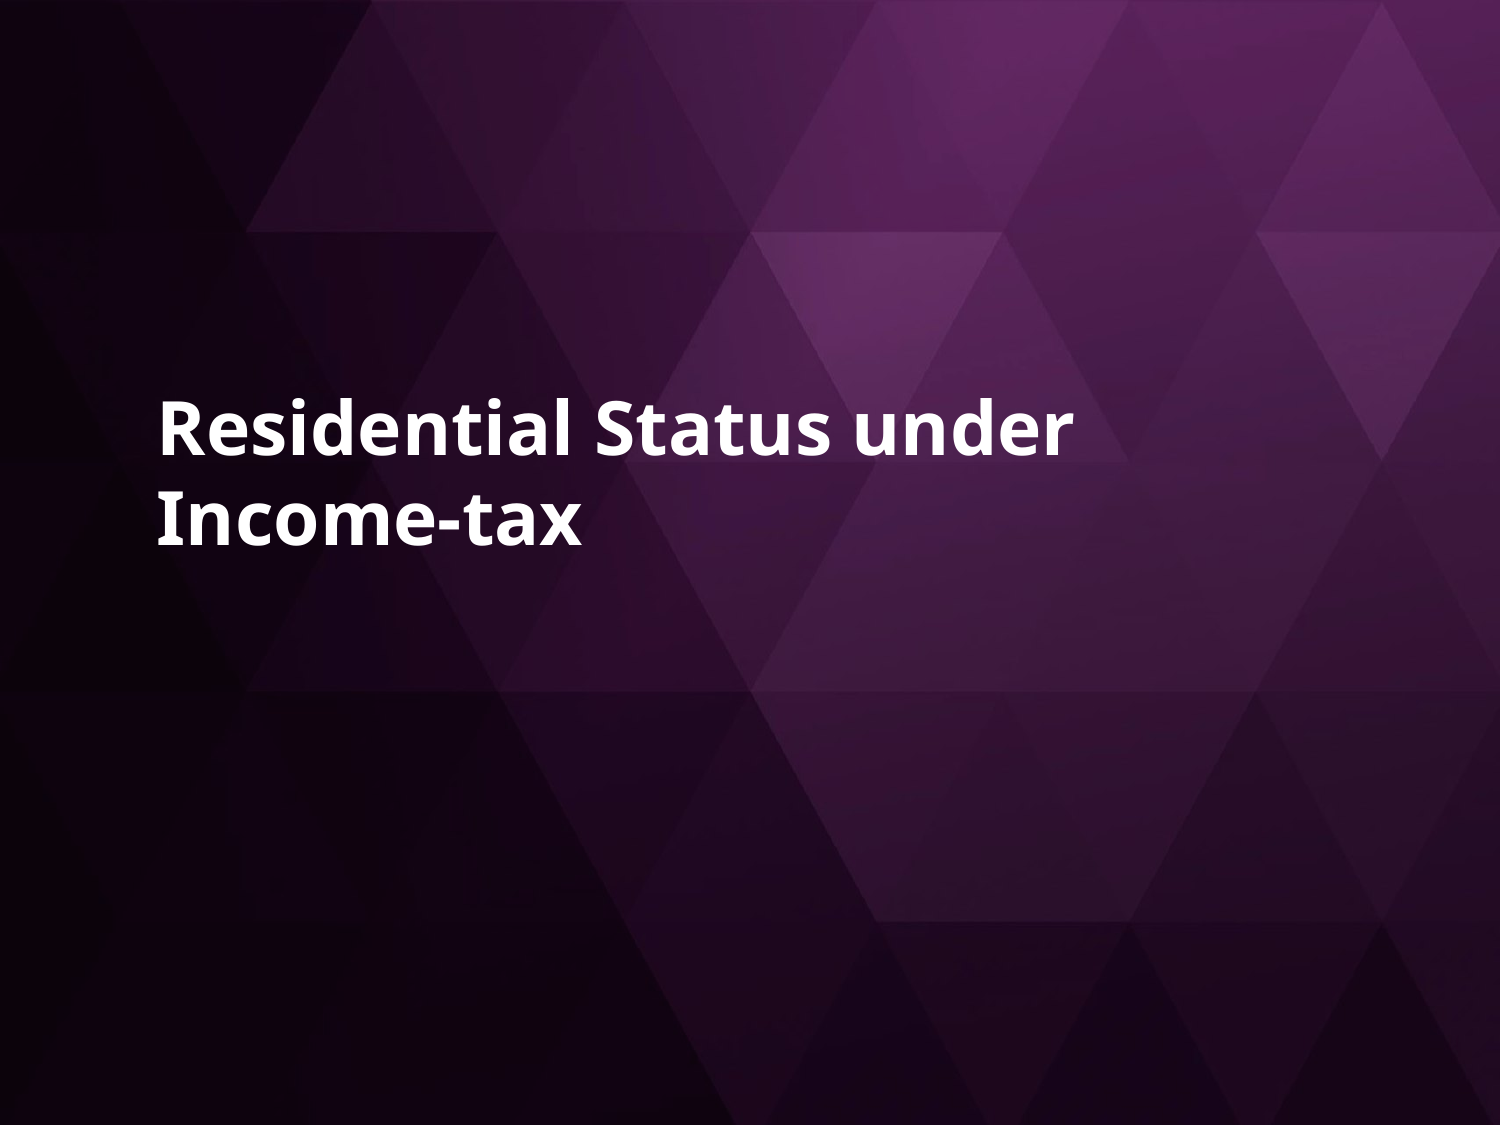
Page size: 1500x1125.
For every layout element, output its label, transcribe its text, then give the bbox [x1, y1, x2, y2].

title Residential Status under Income-tax [112, 349, 1353, 591]
picture [0, 0, 1500, 1125]
